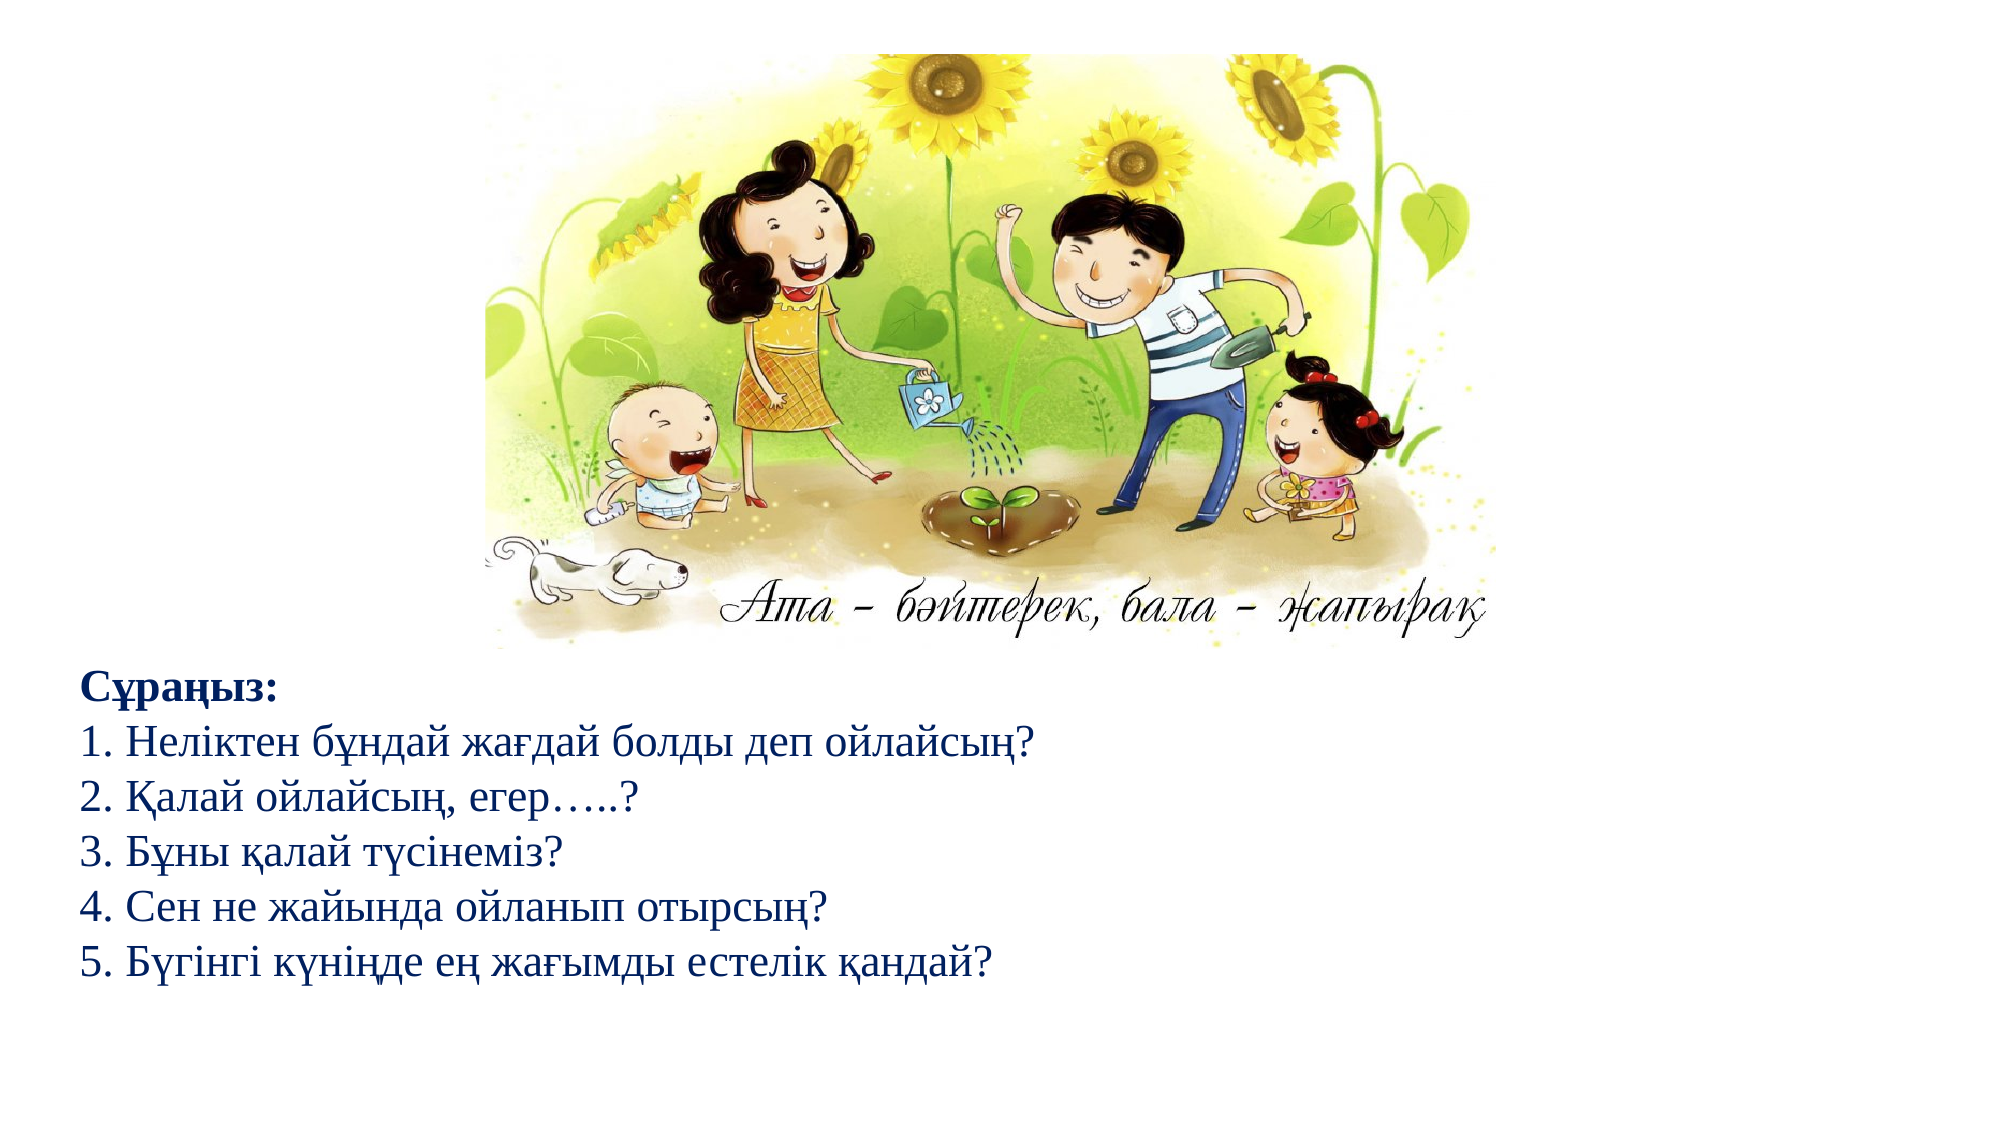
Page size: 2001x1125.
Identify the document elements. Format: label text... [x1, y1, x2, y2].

picture [485, 54, 1496, 649]
text_box Сұраңыз: 1. Неліктен бұндай жағдай болды деп ойлайсың? 2. Қалай ойлайсың, егер…..? 3. Бұны қалай түсінеміз? 4. Сен не жайында ойланып отырсың? 5. Бүгінгі күніңде ең жағымды естелік қандай? [64, 648, 1084, 1048]
